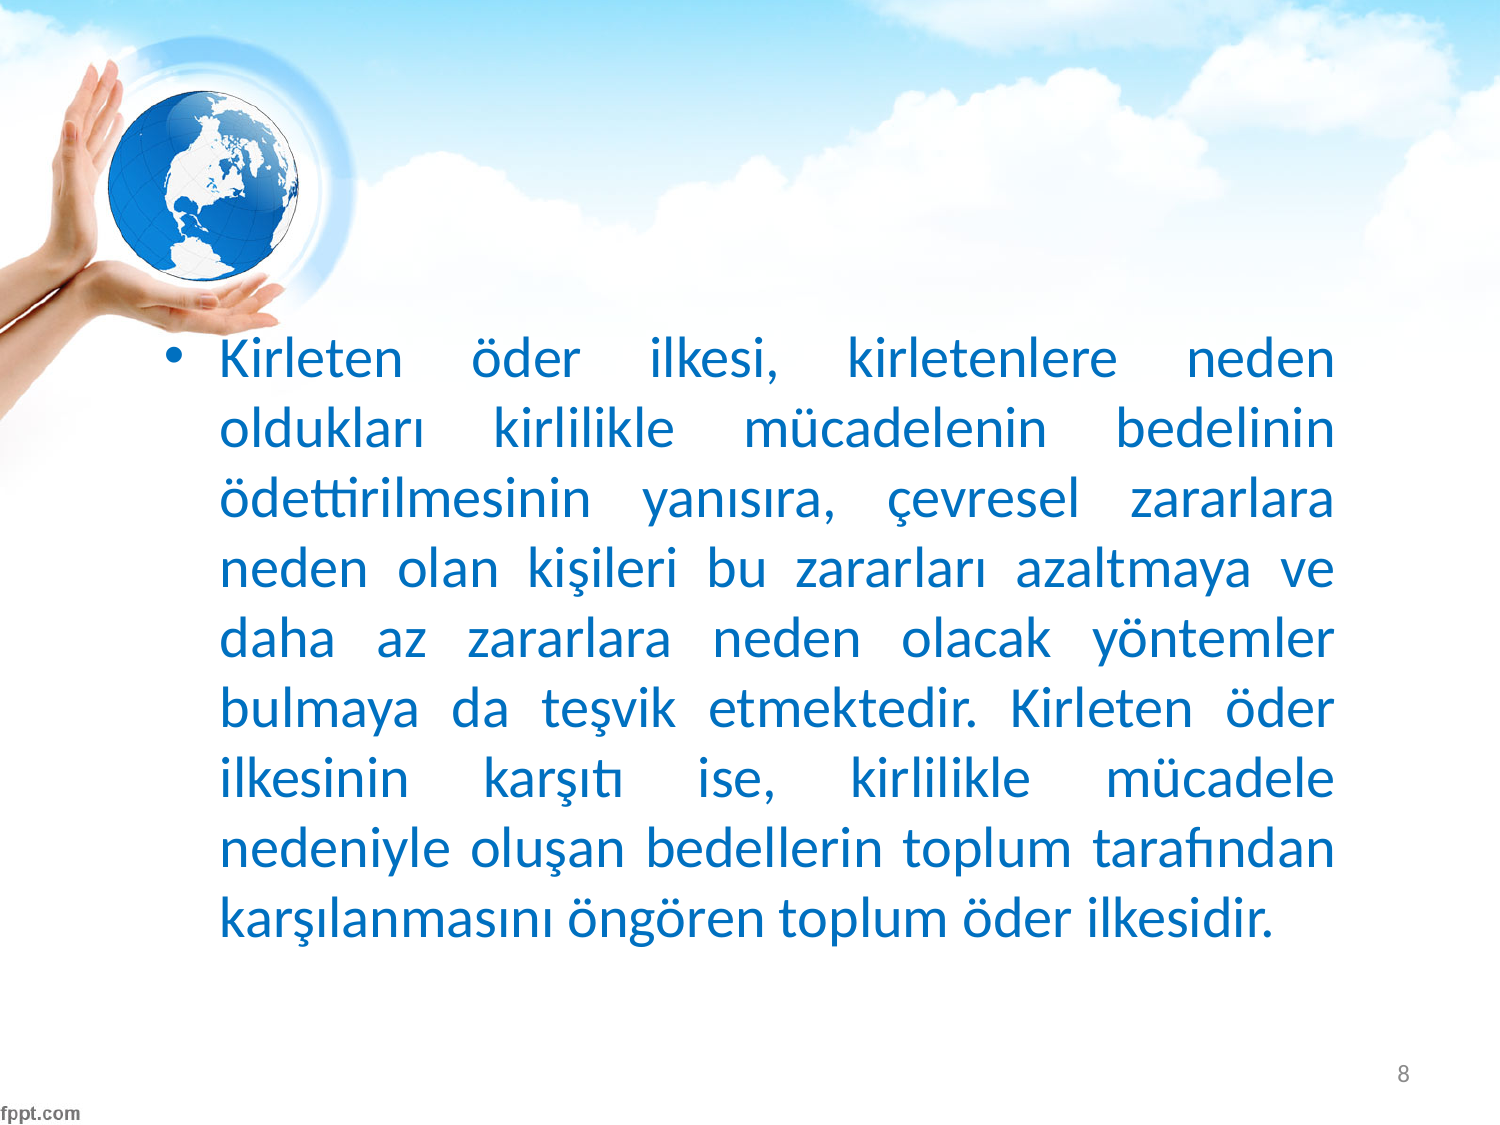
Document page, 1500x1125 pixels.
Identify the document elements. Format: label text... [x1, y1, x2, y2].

list Kirleten öder ilkesi, kirletenlere neden oldukları kirlilikle mücadelenin bedelinin ödettirilmesinin yanısıra, çevresel zararlara neden olan kişileri bu zararları azaltmaya ve daha az zararlara neden olacak yöntemler bulmaya da teşvik etmektedir. Kirleten öder ilkesinin karşıtı ise, kirlilikle mücadele nedeniyle oluşan bedellerin toplum tarafından karşılanmasını öngören toplum öder ilkesidir. [148, 311, 1352, 964]
slide_number 8 [1074, 1042, 1425, 1103]
picture [0, 0, 1500, 1125]
